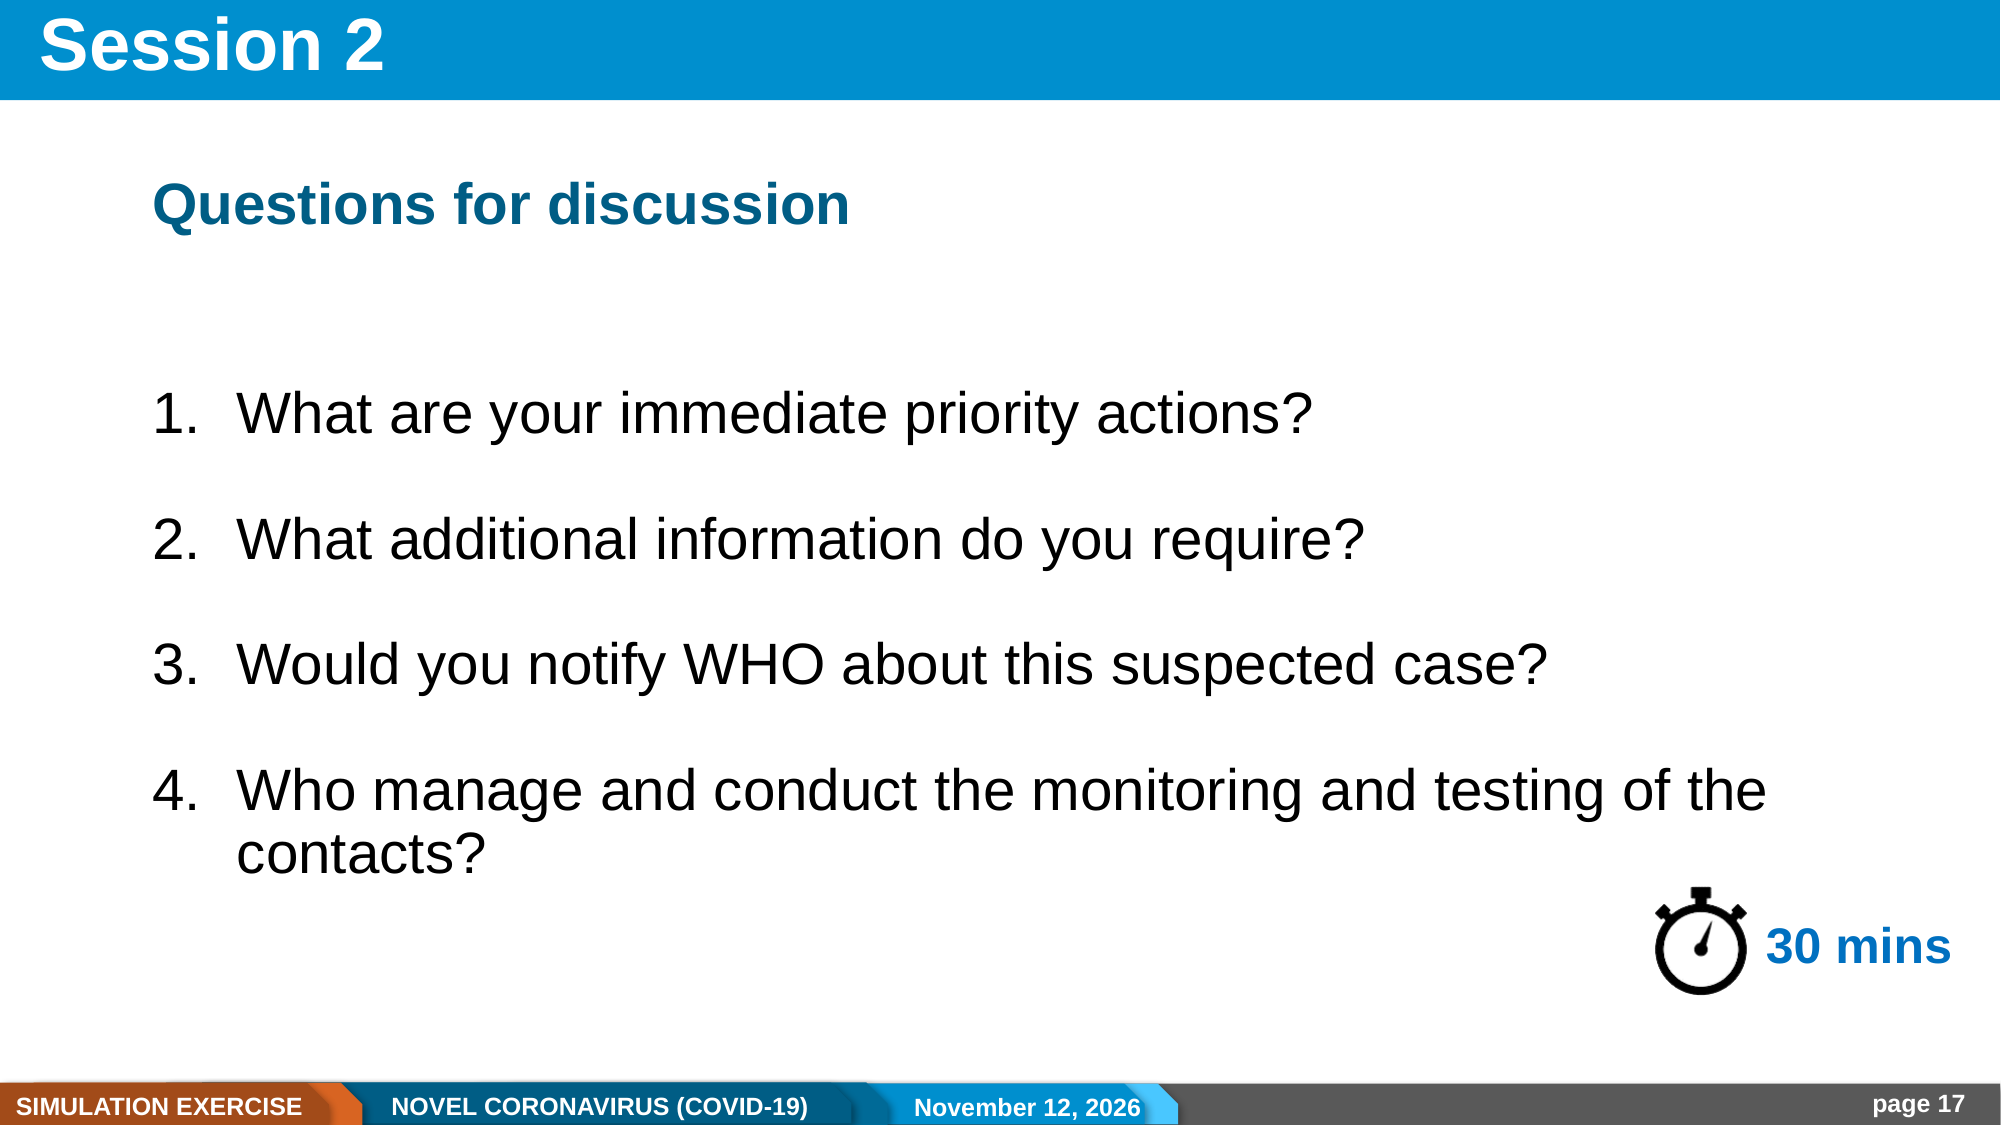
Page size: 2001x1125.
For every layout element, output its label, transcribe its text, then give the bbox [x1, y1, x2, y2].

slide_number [899, 1076, 1518, 1125]
title Session 2 [25, 0, 1750, 94]
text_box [1636, 876, 1969, 1000]
list Questions for discussion What are your immediate priority actions? What additional information do you require? Would you notify WHO about this suspected case? Who manage and conduct the monitoring and testing of the contacts? [137, 166, 1863, 1014]
